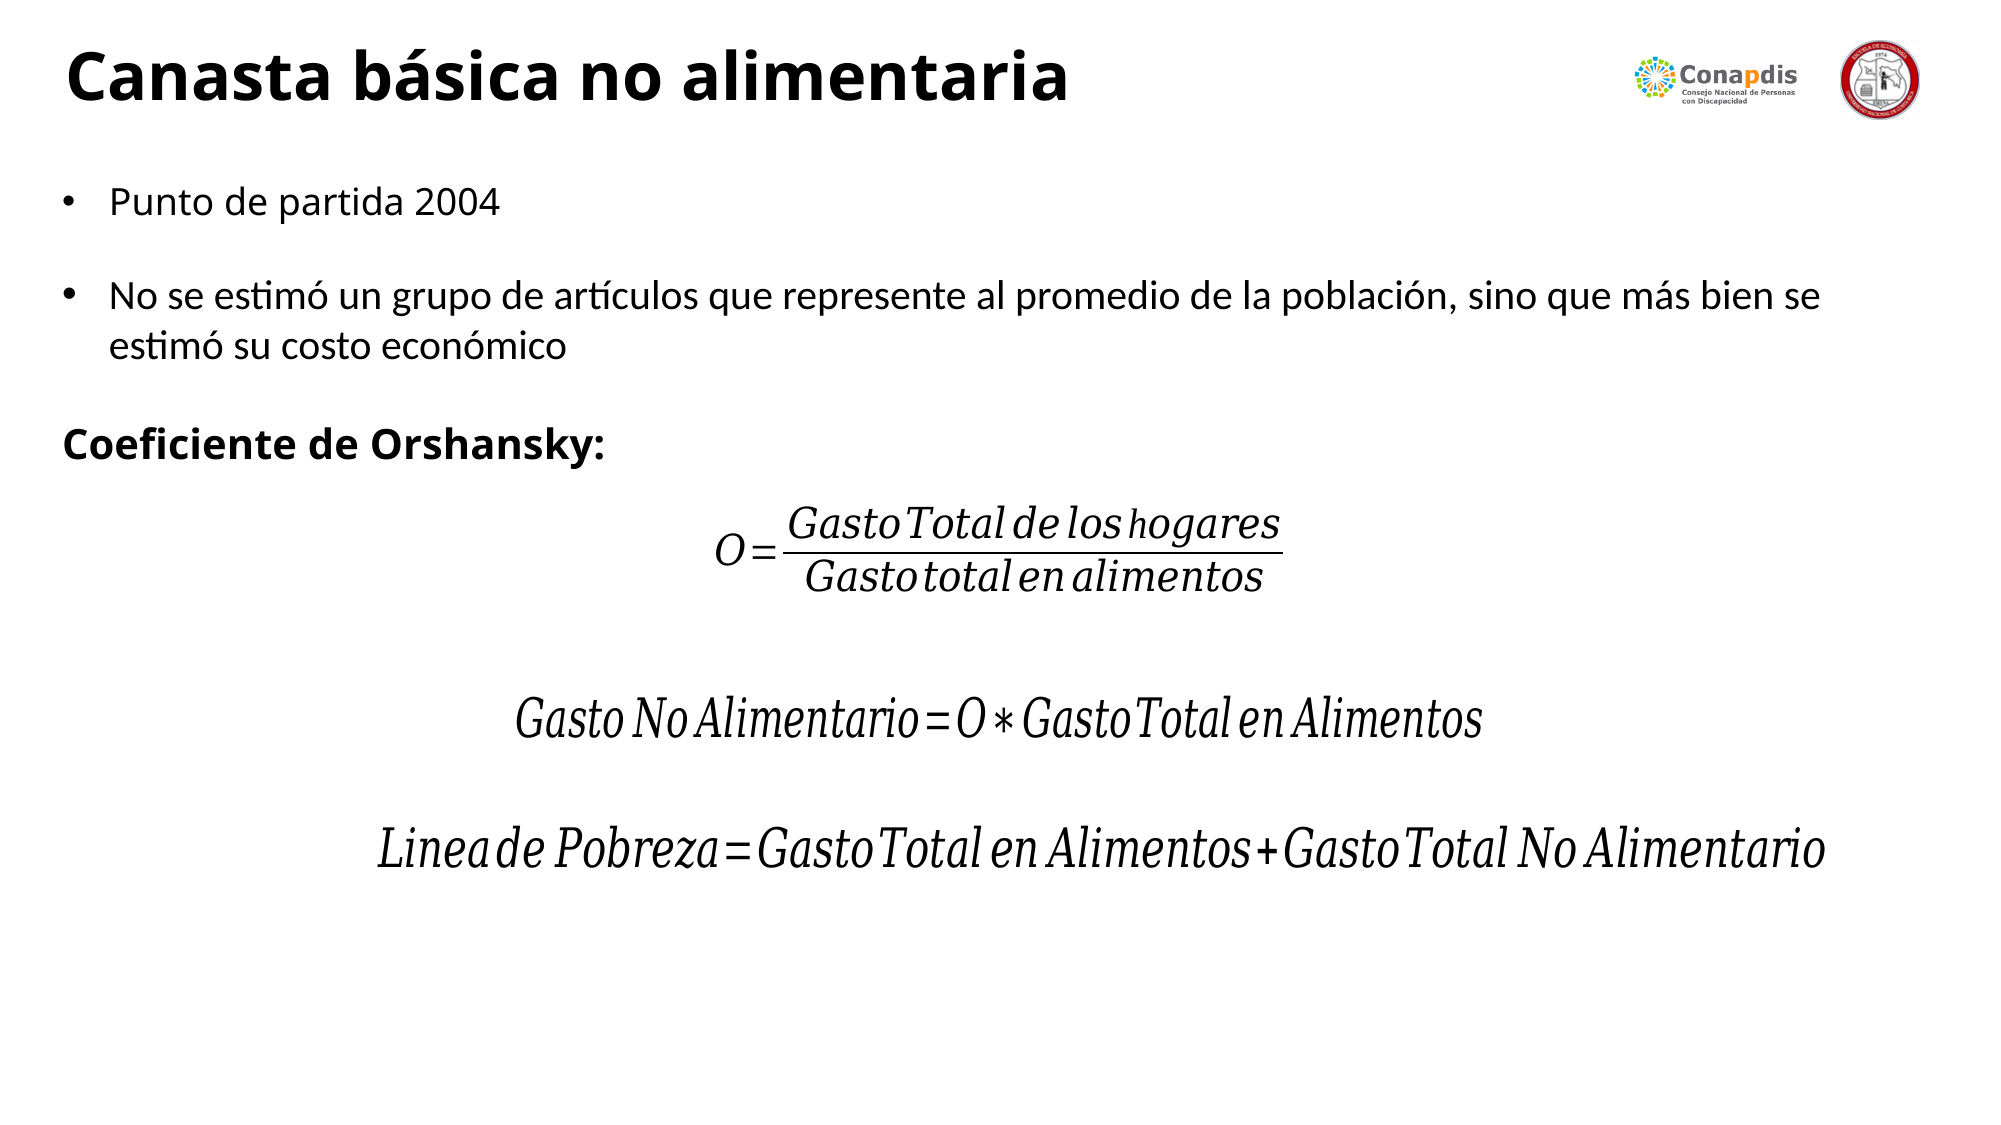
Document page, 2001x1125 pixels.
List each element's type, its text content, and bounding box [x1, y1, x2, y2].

picture [1840, 40, 1920, 120]
picture [1618, 40, 1808, 119]
subtitle Canasta básica no alimentaria [50, 35, 1209, 150]
text_box Punto de partida 2004 No se estimó un grupo de artículos que represente al promedio de la población, sino que más bien se estimó su costo económico Coeficiente de Orshansky: [47, 170, 1953, 521]
